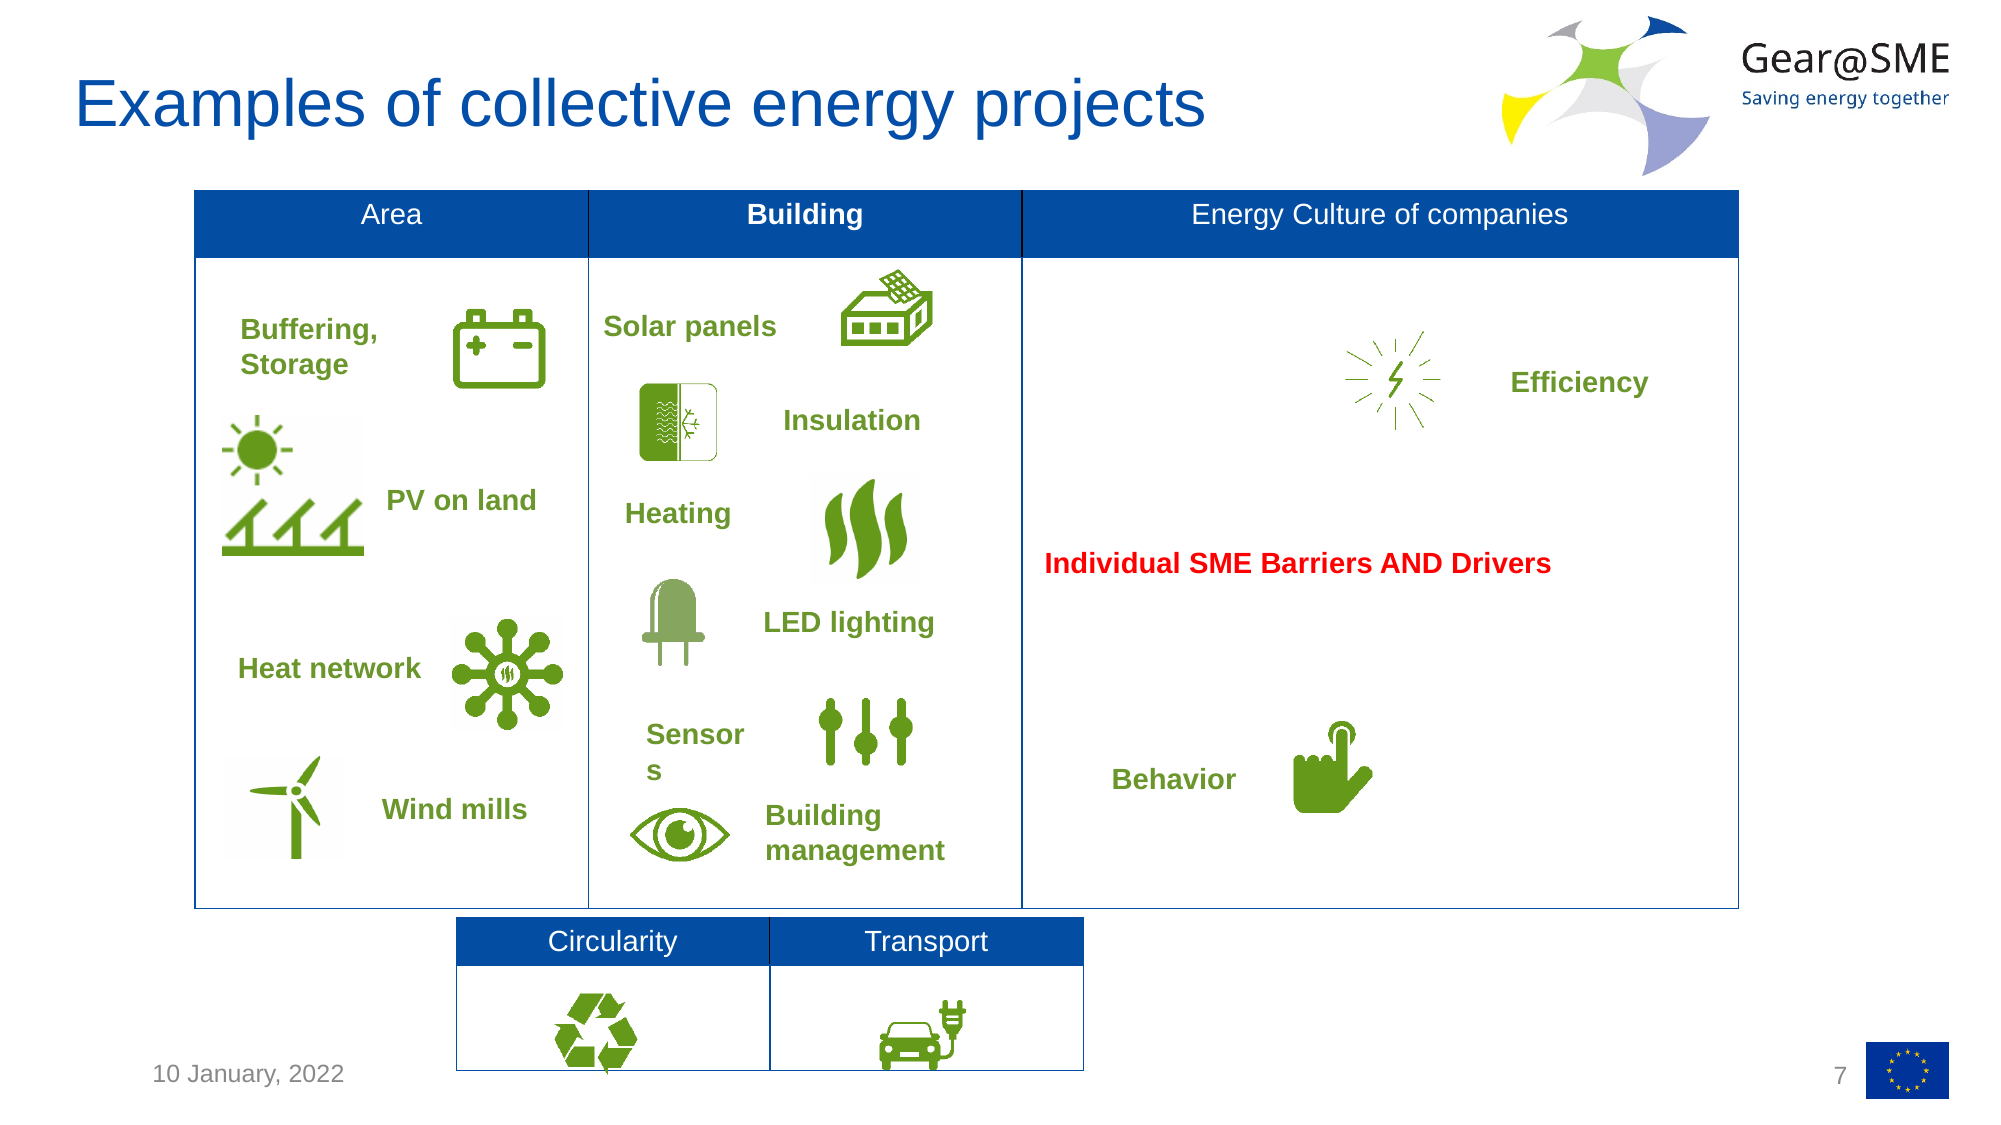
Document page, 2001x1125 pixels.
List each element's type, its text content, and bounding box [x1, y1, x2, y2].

table_cell [771, 966, 1083, 1070]
picture [1866, 1042, 1949, 1099]
table_header Area [196, 191, 588, 257]
text_box Individual SME Barriers AND Drivers [1029, 536, 2000, 587]
picture [829, 236, 944, 351]
picture [622, 777, 737, 892]
text_box Solar panels [588, 299, 799, 350]
picture [1502, 16, 1949, 176]
text_box Behavior [1096, 752, 1259, 803]
picture [810, 473, 921, 584]
text_box Wind mills [366, 782, 551, 833]
table_cell [196, 258, 588, 908]
table_header Circularity [457, 918, 769, 964]
text_box Examples of collective energy projects [59, 57, 1785, 152]
table_header Energy Culture of companies [1023, 191, 1738, 257]
picture [443, 293, 555, 405]
picture [876, 987, 967, 1077]
picture [637, 381, 720, 464]
picture [224, 755, 345, 860]
picture [450, 616, 564, 731]
text_box LED lighting [748, 595, 956, 646]
table_header Transport [770, 918, 1083, 964]
text_box Efficiency [1495, 355, 1668, 406]
picture [607, 555, 739, 688]
text_box Sensors [631, 708, 776, 794]
picture [546, 982, 643, 1079]
table_cell [1023, 258, 1738, 908]
text_box Buffering, Storage [225, 302, 409, 388]
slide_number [137, 1042, 588, 1103]
picture [792, 658, 939, 805]
table_cell [457, 966, 769, 1070]
text_box Heat network [222, 641, 445, 692]
picture [1282, 719, 1379, 815]
text_box PV on land [371, 474, 557, 525]
text_box Insulation [768, 393, 961, 444]
picture [222, 415, 364, 557]
text_box Heating [609, 486, 758, 537]
text_box Building management [750, 788, 981, 874]
slide_number 7 [1412, 1044, 1863, 1104]
table_header Building [589, 191, 1021, 257]
picture [1337, 325, 1449, 437]
table_cell [589, 258, 1021, 908]
